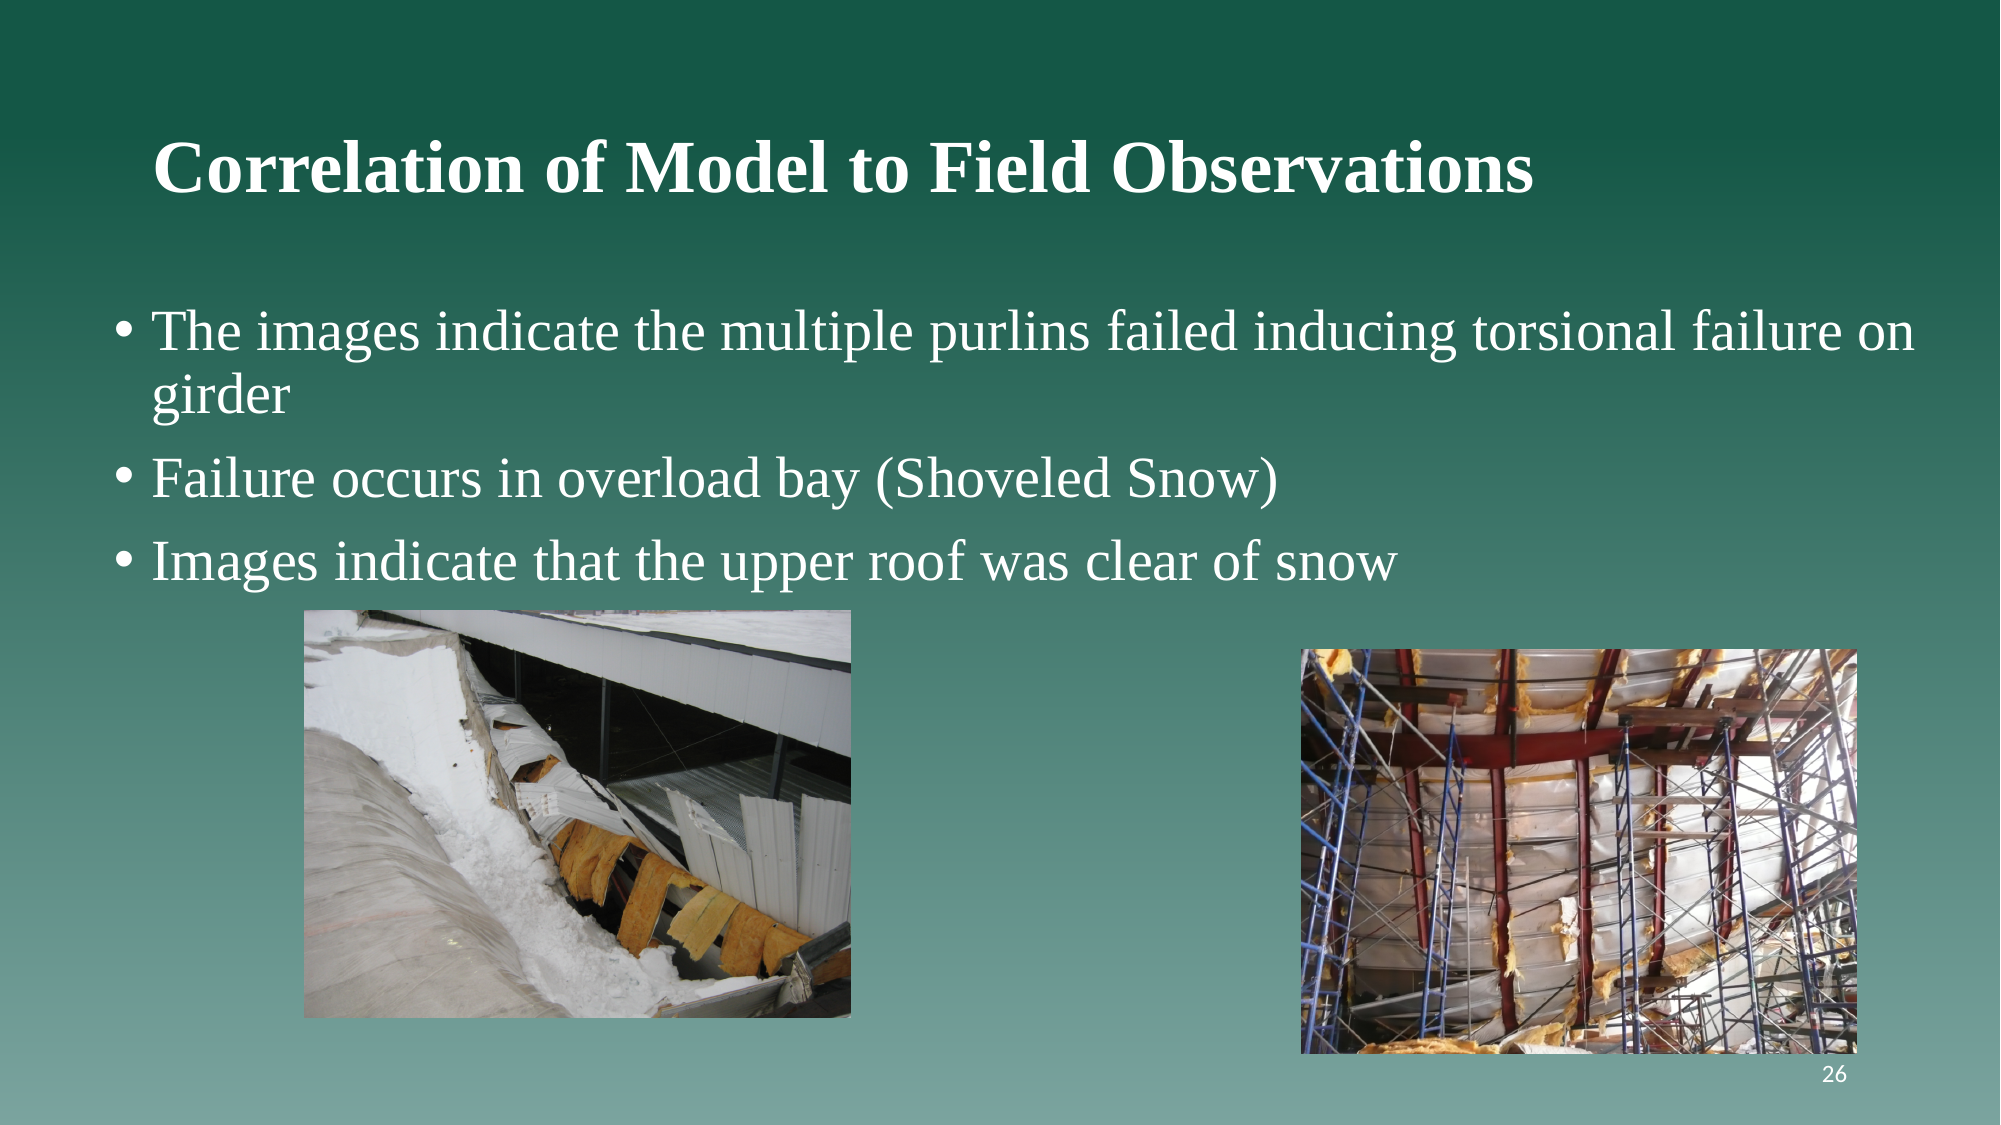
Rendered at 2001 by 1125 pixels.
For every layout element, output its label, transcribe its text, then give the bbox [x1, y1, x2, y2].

title Correlation of Model to Field Observations [137, 59, 1863, 278]
list The images indicate the multiple purlins failed inducing torsional failure on girder Failure occurs in overload bay (Shoveled Snow) Images indicate that the upper roof was clear of snow [98, 292, 1941, 1007]
picture [1301, 649, 1857, 1054]
slide_number 26 [1412, 1042, 1863, 1103]
picture [304, 610, 851, 1018]
